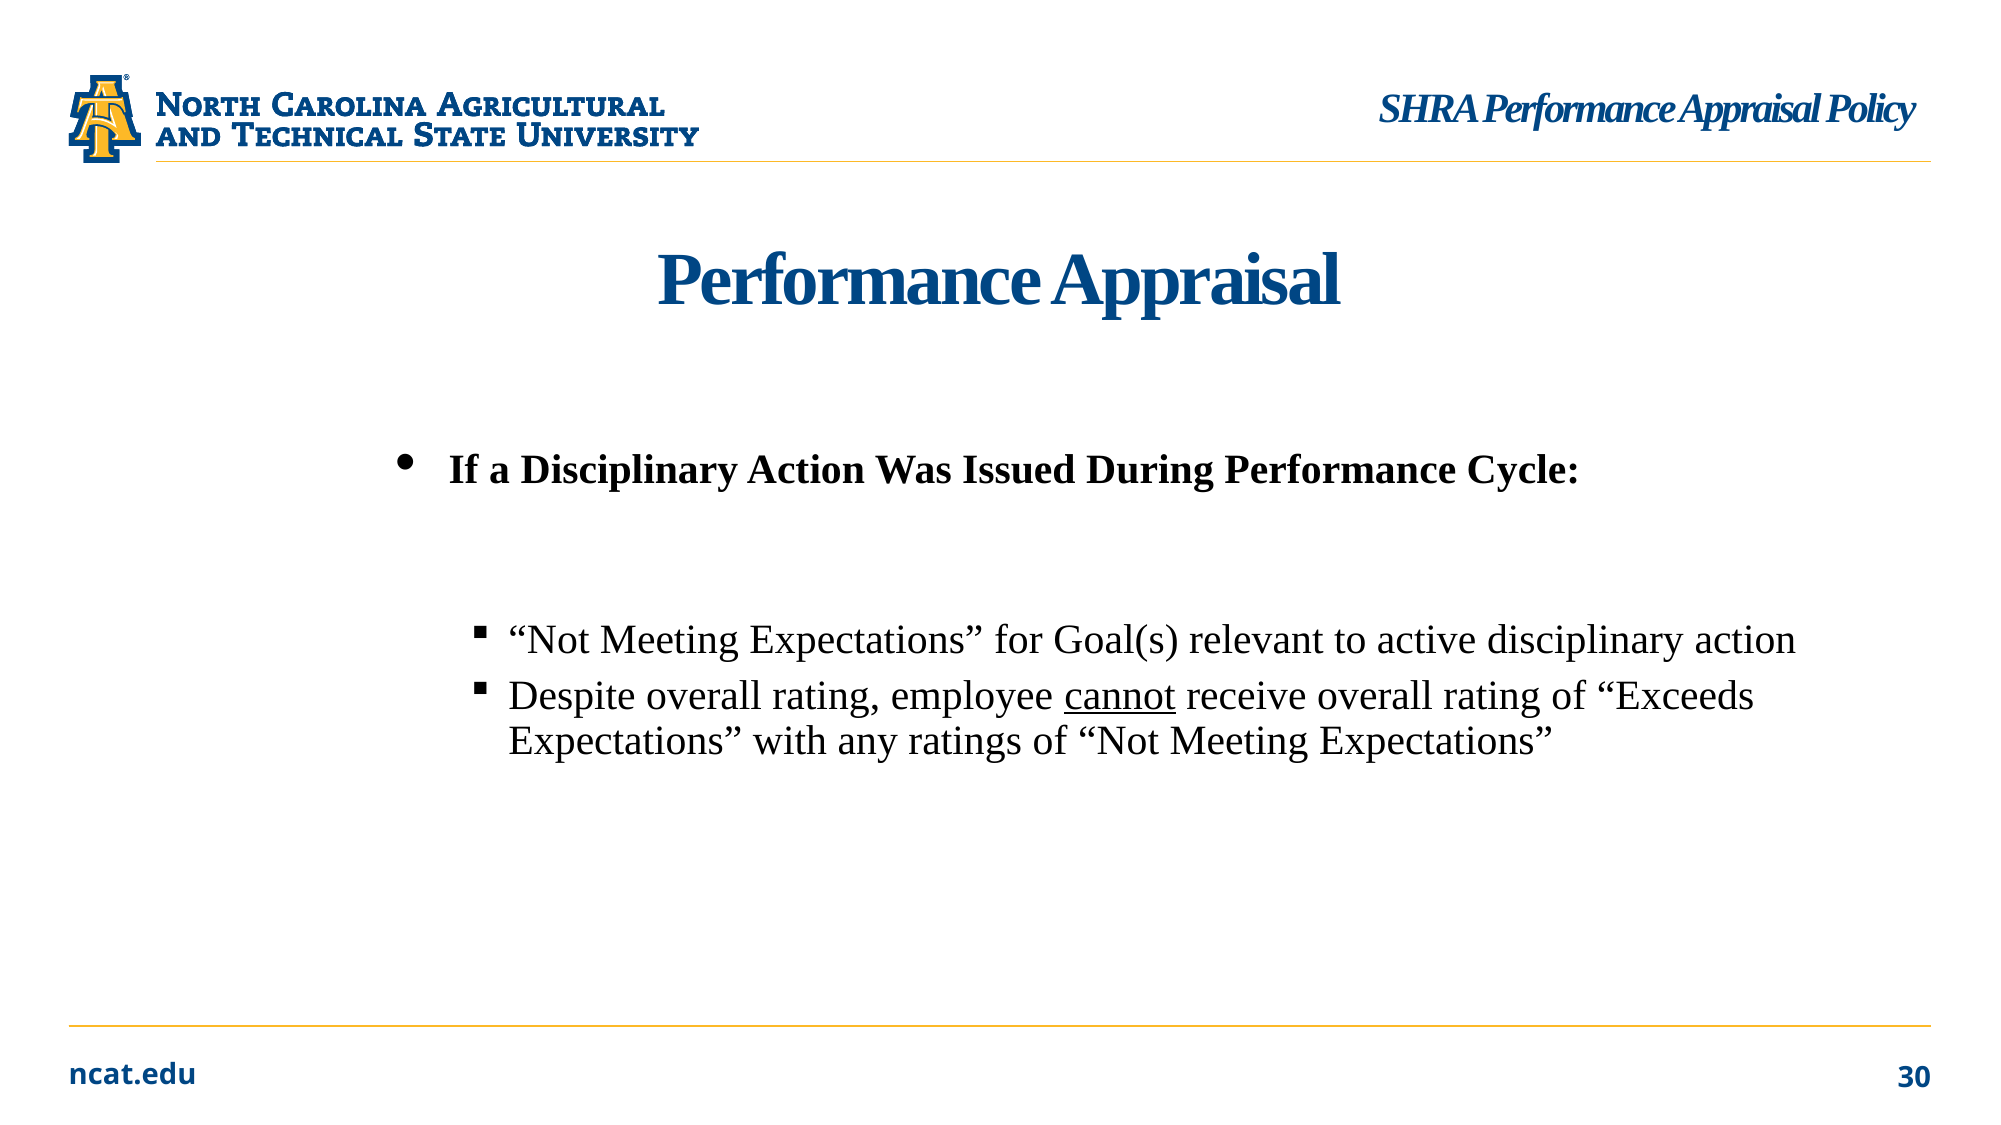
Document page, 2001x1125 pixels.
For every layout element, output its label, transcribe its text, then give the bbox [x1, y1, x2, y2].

list If a Disciplinary Action Was Issued During Performance Cycle: “Not Meeting Expectations” for Goal(s) relevant to active disciplinary action Despite overall rating, employee cannot receive overall rating of “Exceeds Expectations” with any ratings of “Not Meeting Expectations” [156, 426, 1844, 944]
slide_number 30 [1851, 1052, 1932, 1103]
title Performance Appraisal [156, 232, 1844, 326]
list SHRA Performance Appraisal Policy [999, 79, 1932, 161]
